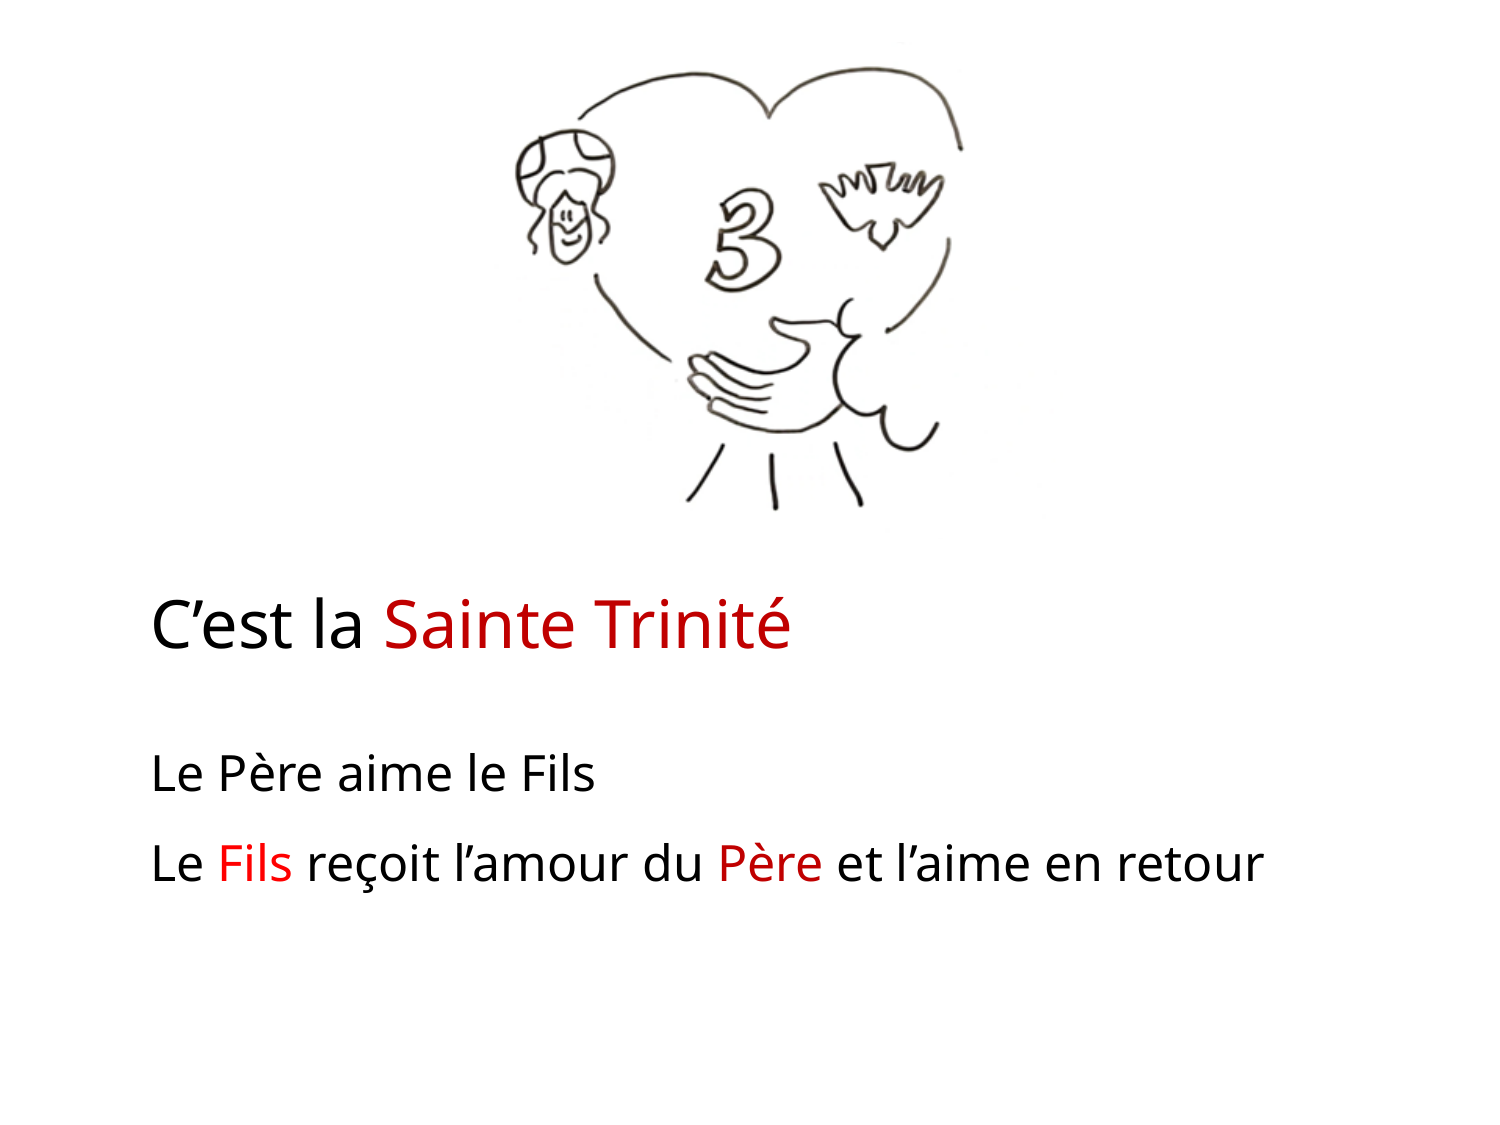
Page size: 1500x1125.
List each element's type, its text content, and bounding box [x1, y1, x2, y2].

text_box C’est la Sainte Trinité Le Père aime le Fils Le Fils reçoit l’amour du Père et l’aime en retour [135, 574, 1412, 899]
picture [430, 42, 1070, 540]
